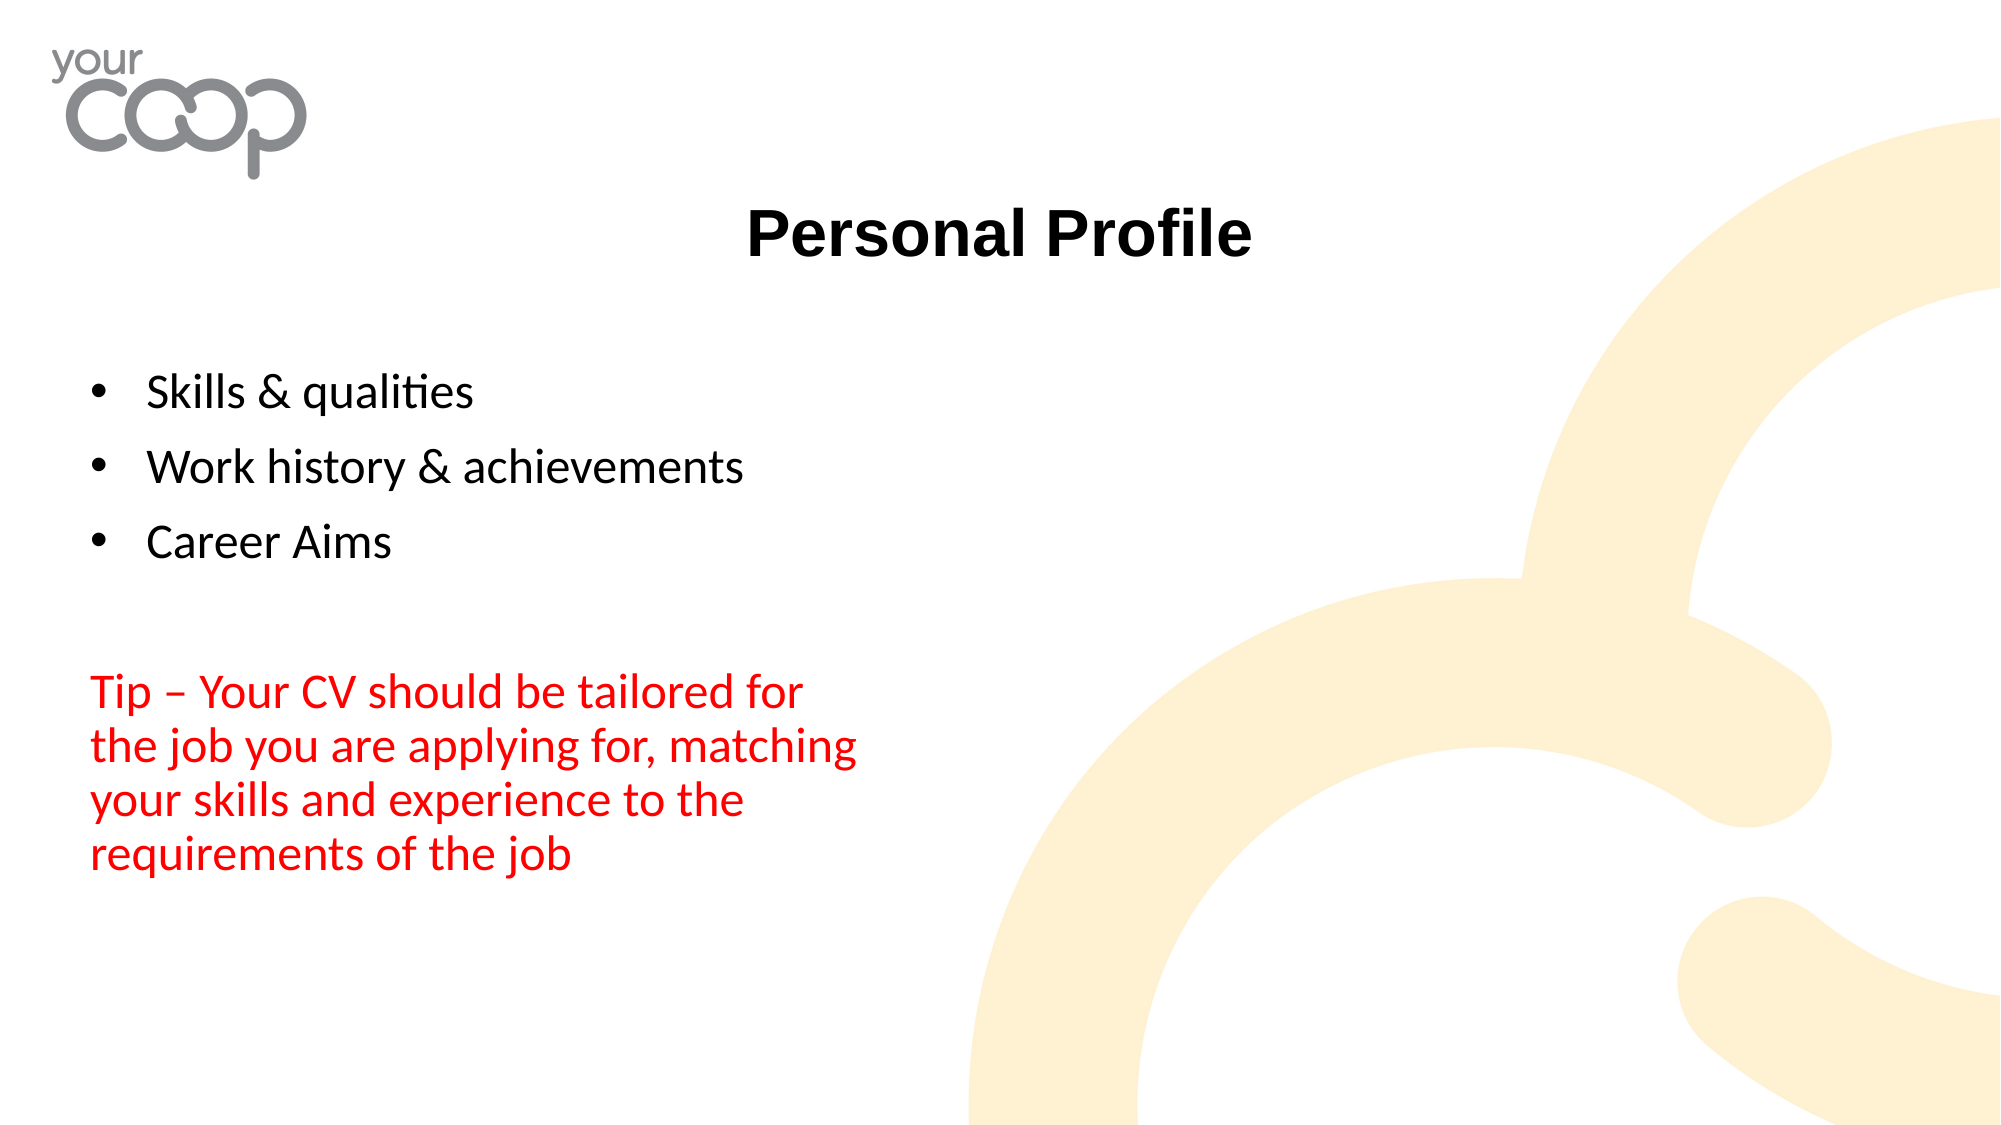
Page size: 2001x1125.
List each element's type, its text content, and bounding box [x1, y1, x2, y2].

picture [0, 0, 2001, 1125]
text_box Skills & qualities Work history & achievements Career Aims Tip – Your CV should be tailored for the job you are applying for, matching your skills and experience to the requirements of the job [75, 358, 892, 934]
text_box Personal Profile [0, 191, 2000, 329]
